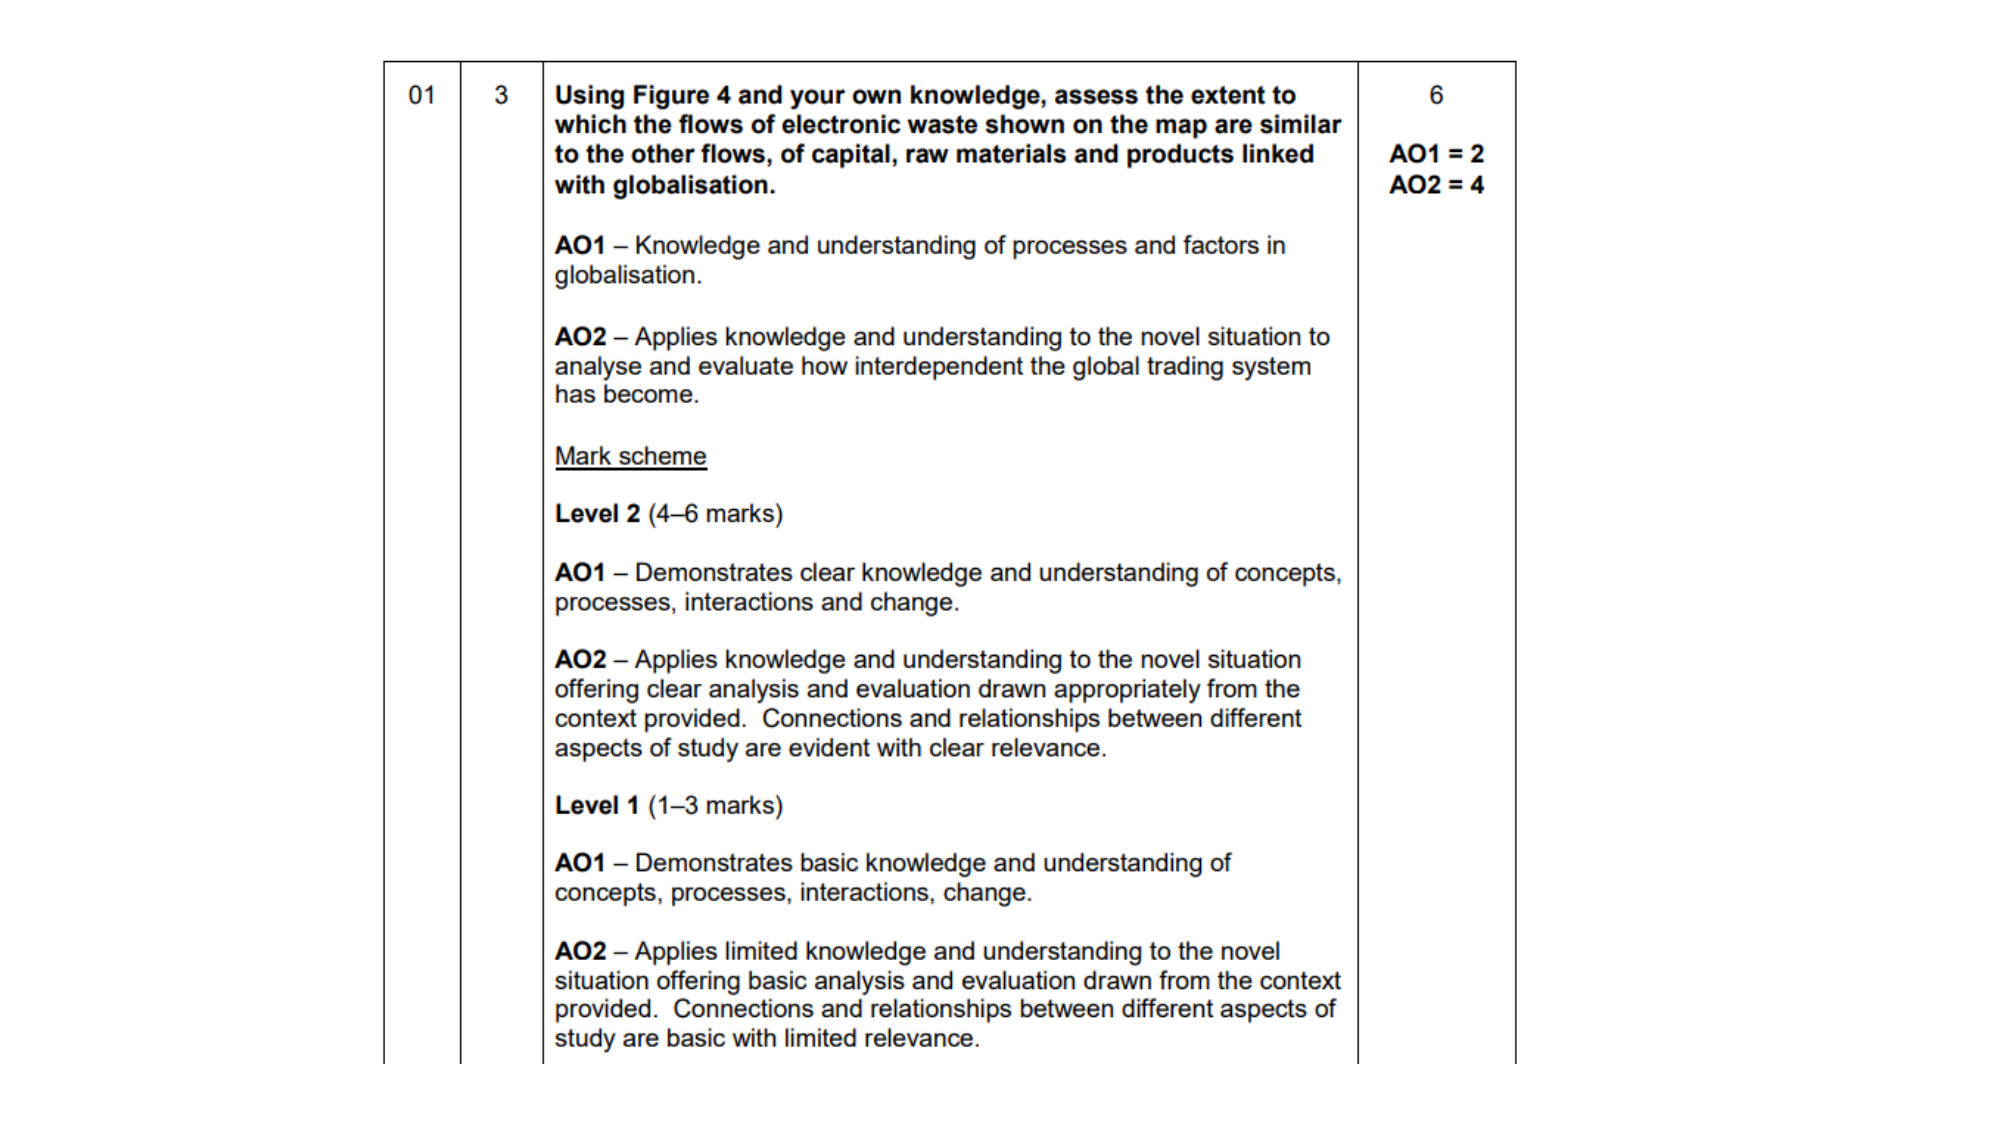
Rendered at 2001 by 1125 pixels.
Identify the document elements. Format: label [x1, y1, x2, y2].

picture [369, 45, 1534, 1064]
